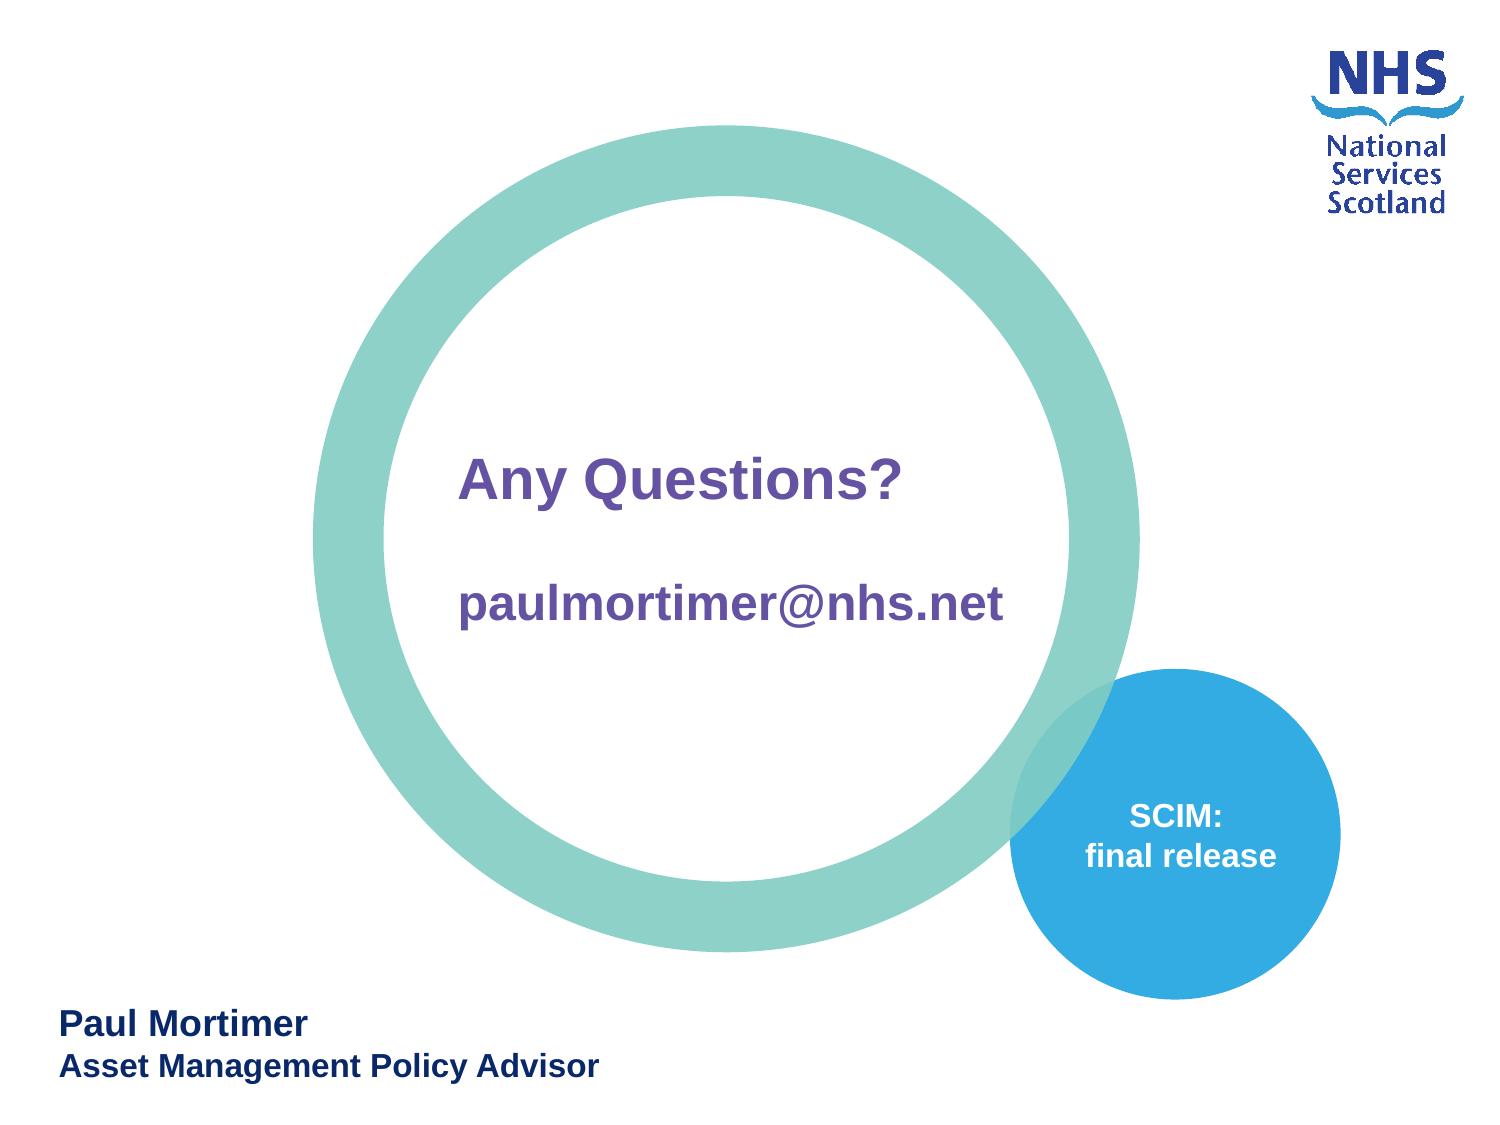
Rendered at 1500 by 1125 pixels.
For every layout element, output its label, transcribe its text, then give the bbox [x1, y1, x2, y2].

picture [1311, 50, 1464, 214]
text_box Any Questions? paulmortimer@nhs.net [442, 433, 1034, 638]
text_box Paul Mortimer Asset Management Policy Advisor [43, 992, 621, 1092]
text_box SCIM: final release [1057, 786, 1306, 882]
